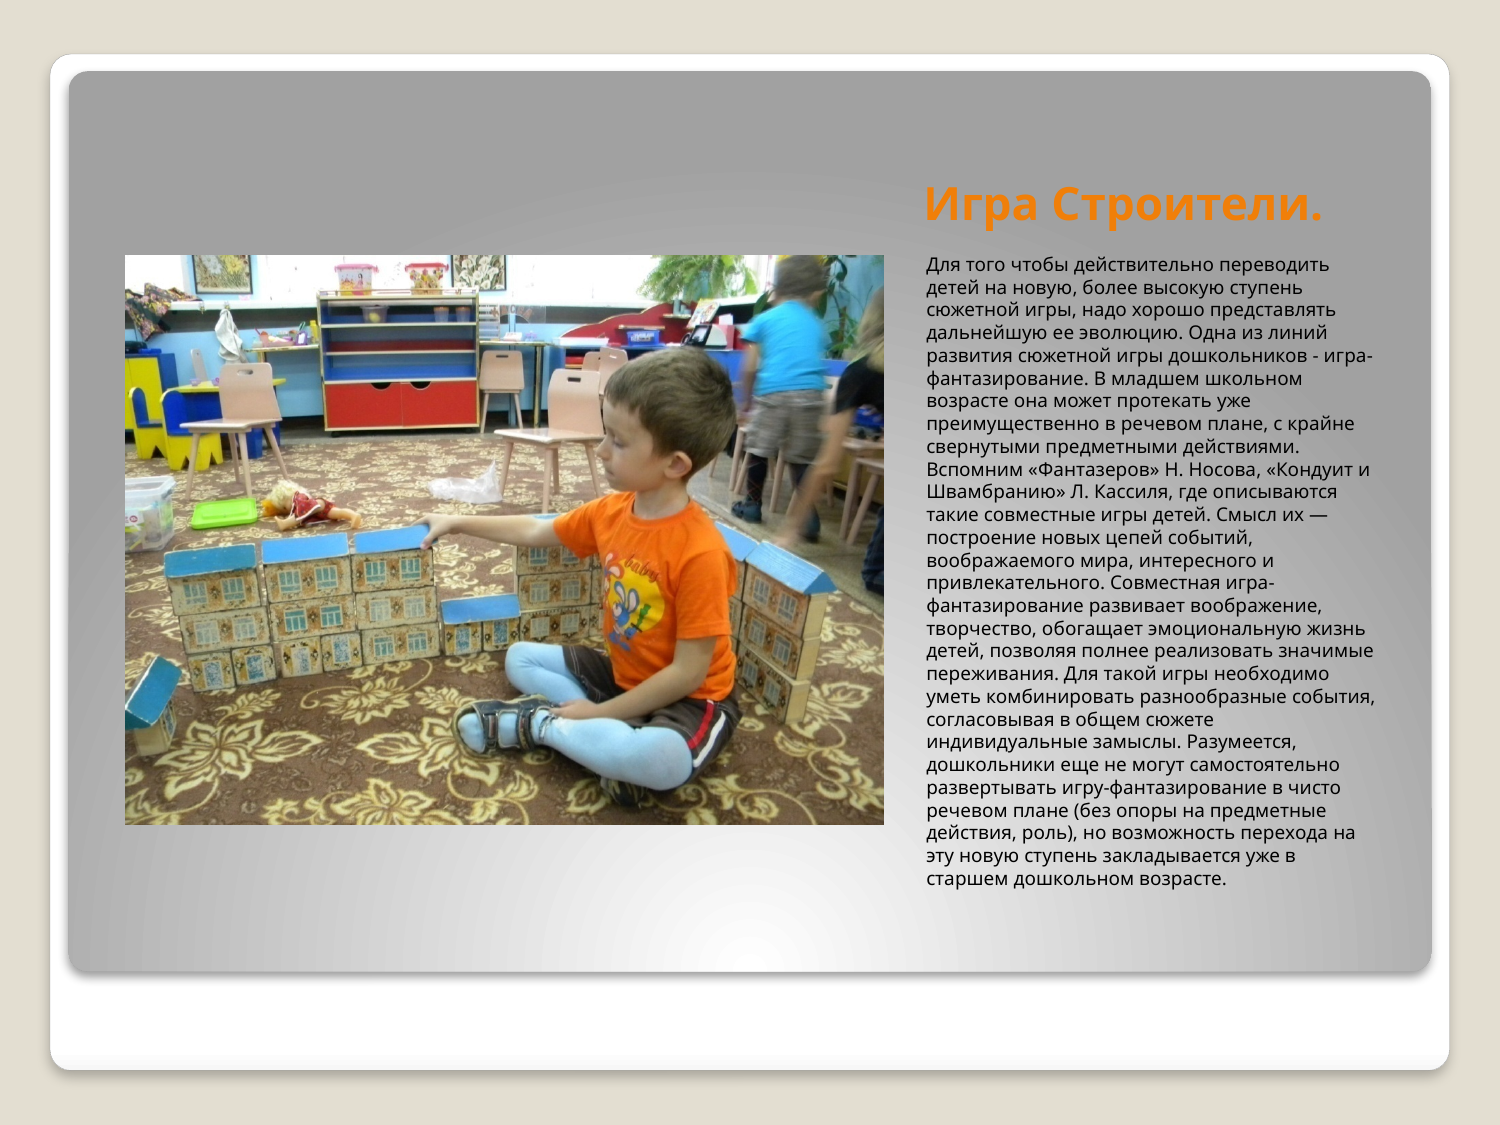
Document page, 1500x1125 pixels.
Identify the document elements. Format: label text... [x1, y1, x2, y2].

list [124, 255, 885, 825]
title Игра Строители. [908, 87, 1397, 237]
list Для того чтобы действительно переводить детей на новую, более высокую ступень сюжетной игры, надо хорошо представлять дальнейшую ее эволюцию. Одна из линий развития сюжетной игры дошкольников - игра-фантазирование. В младшем школьном возрасте она может протекать уже преимущественно в речевом плане, с крайне свернутыми предметными действиями. Вспомним «Фантазеров» Н. Носова, «Кондуит и Швамбранию» Л. Кассиля, где описываются такие совместные игры детей. Смысл их — построение новых цепей событий, воображаемого мира, интересного и привлекательного. Совместная игра-фантазирование развивает воображение, творчество, обогащает эмоциональную жизнь детей, позволяя полнее реализовать значимые переживания. Для такой игры необходимо уметь комбинировать разнообразные события, согласовывая в общем сюжете индивидуальные замыслы. Разумеется, дошкольники еще не могут самостоятельно развертывать игру-фантазирование в чисто речевом плане (без опоры на предметные действия, роль), но возможность перехода на эту новую ступень закладывается уже в старшем дошкольном возрасте. [908, 237, 1397, 928]
